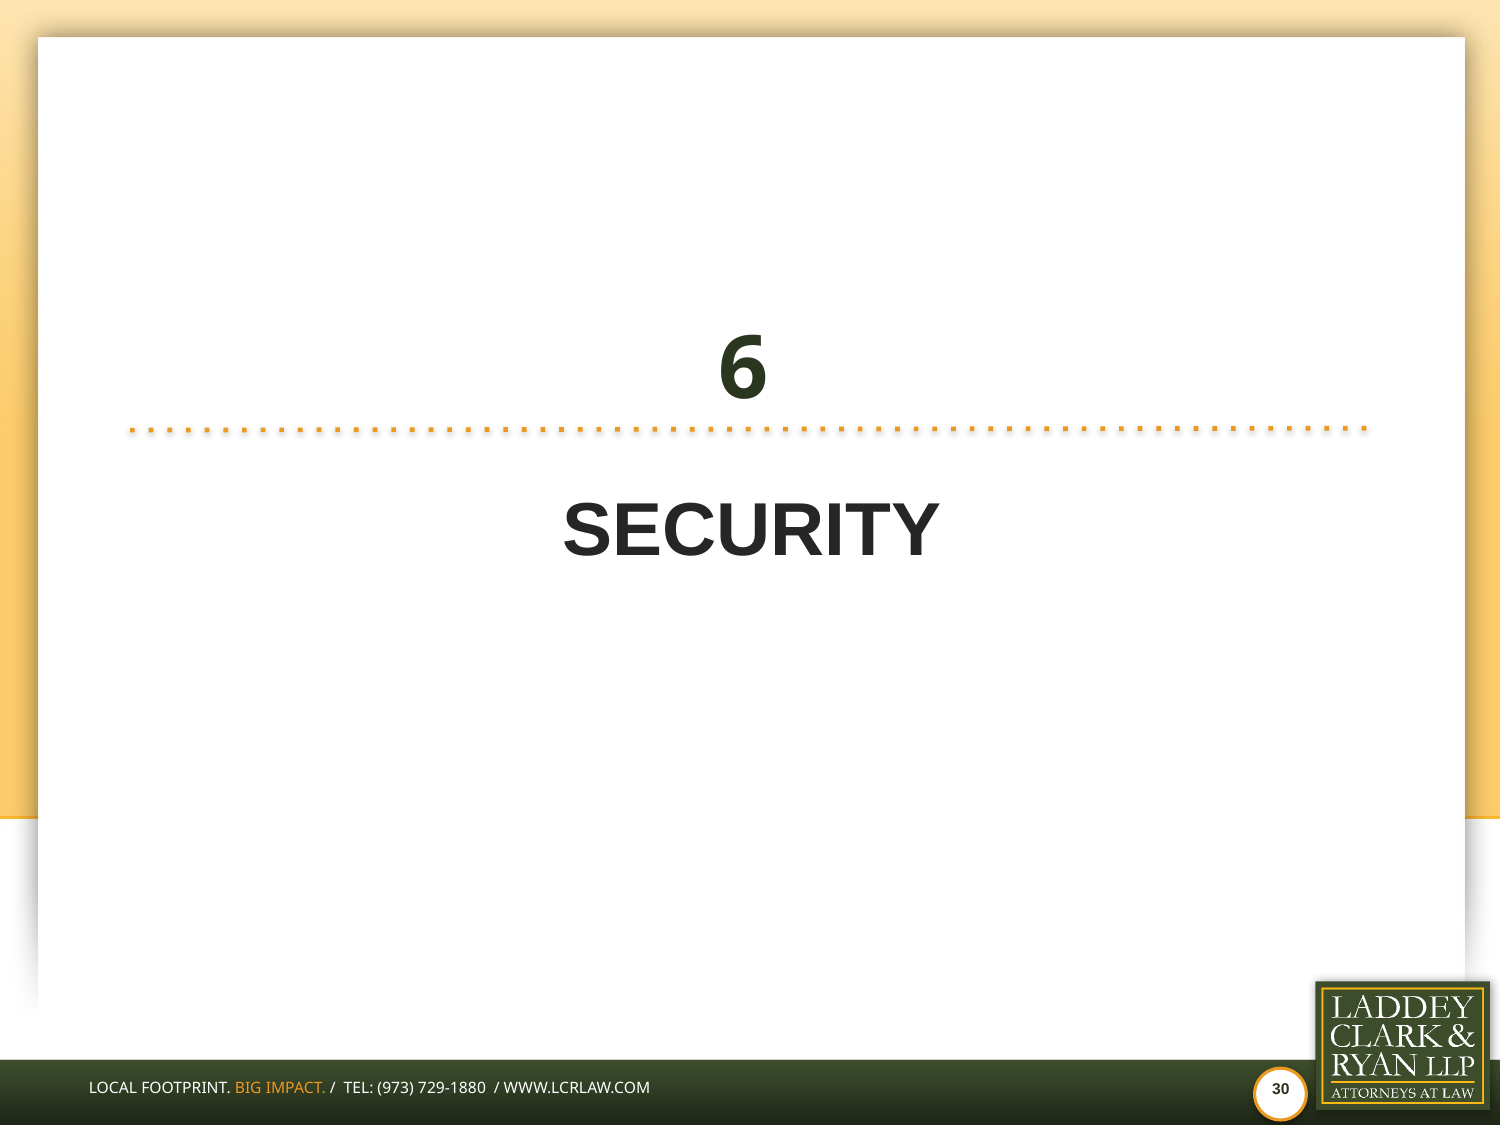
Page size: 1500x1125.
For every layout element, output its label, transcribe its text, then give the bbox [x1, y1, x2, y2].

list SECURITY [122, 473, 1382, 720]
title 6 [227, 303, 1262, 424]
picture [0, 0, 1500, 1125]
